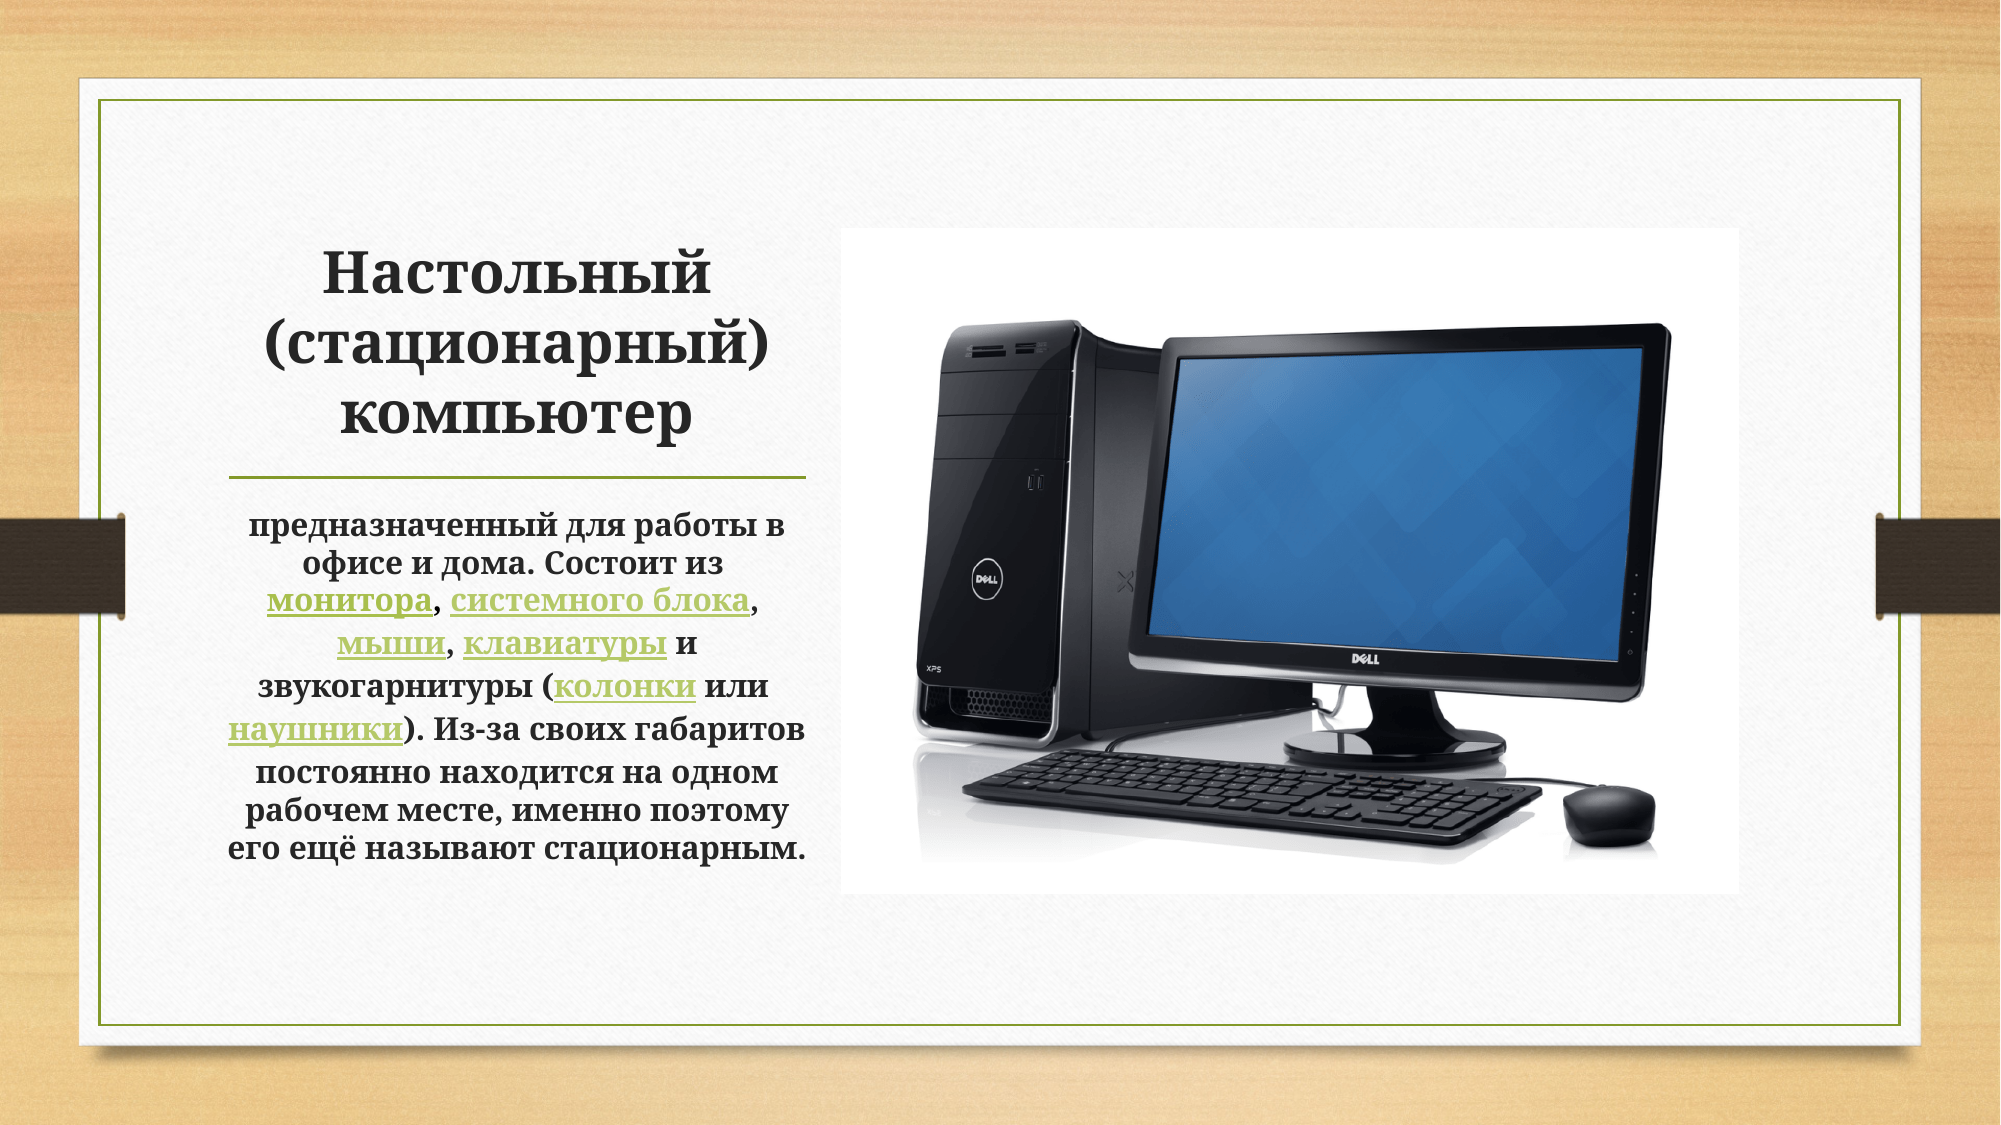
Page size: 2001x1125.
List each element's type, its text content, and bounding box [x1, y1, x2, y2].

title Настольный (стационарный) компьютер [212, 227, 823, 453]
picture [0, 0, 2001, 1125]
list предназначенный для работы в офисе и дома. Состоит из монитора, системного блока, мыши, клавиатуры и звукогарнитуры (колонки или наушники). Из-за своих габаритов постоянно находится на одном рабочем месте, именно поэтому его ещё называют стационарным. [212, 497, 823, 898]
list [841, 227, 1740, 895]
